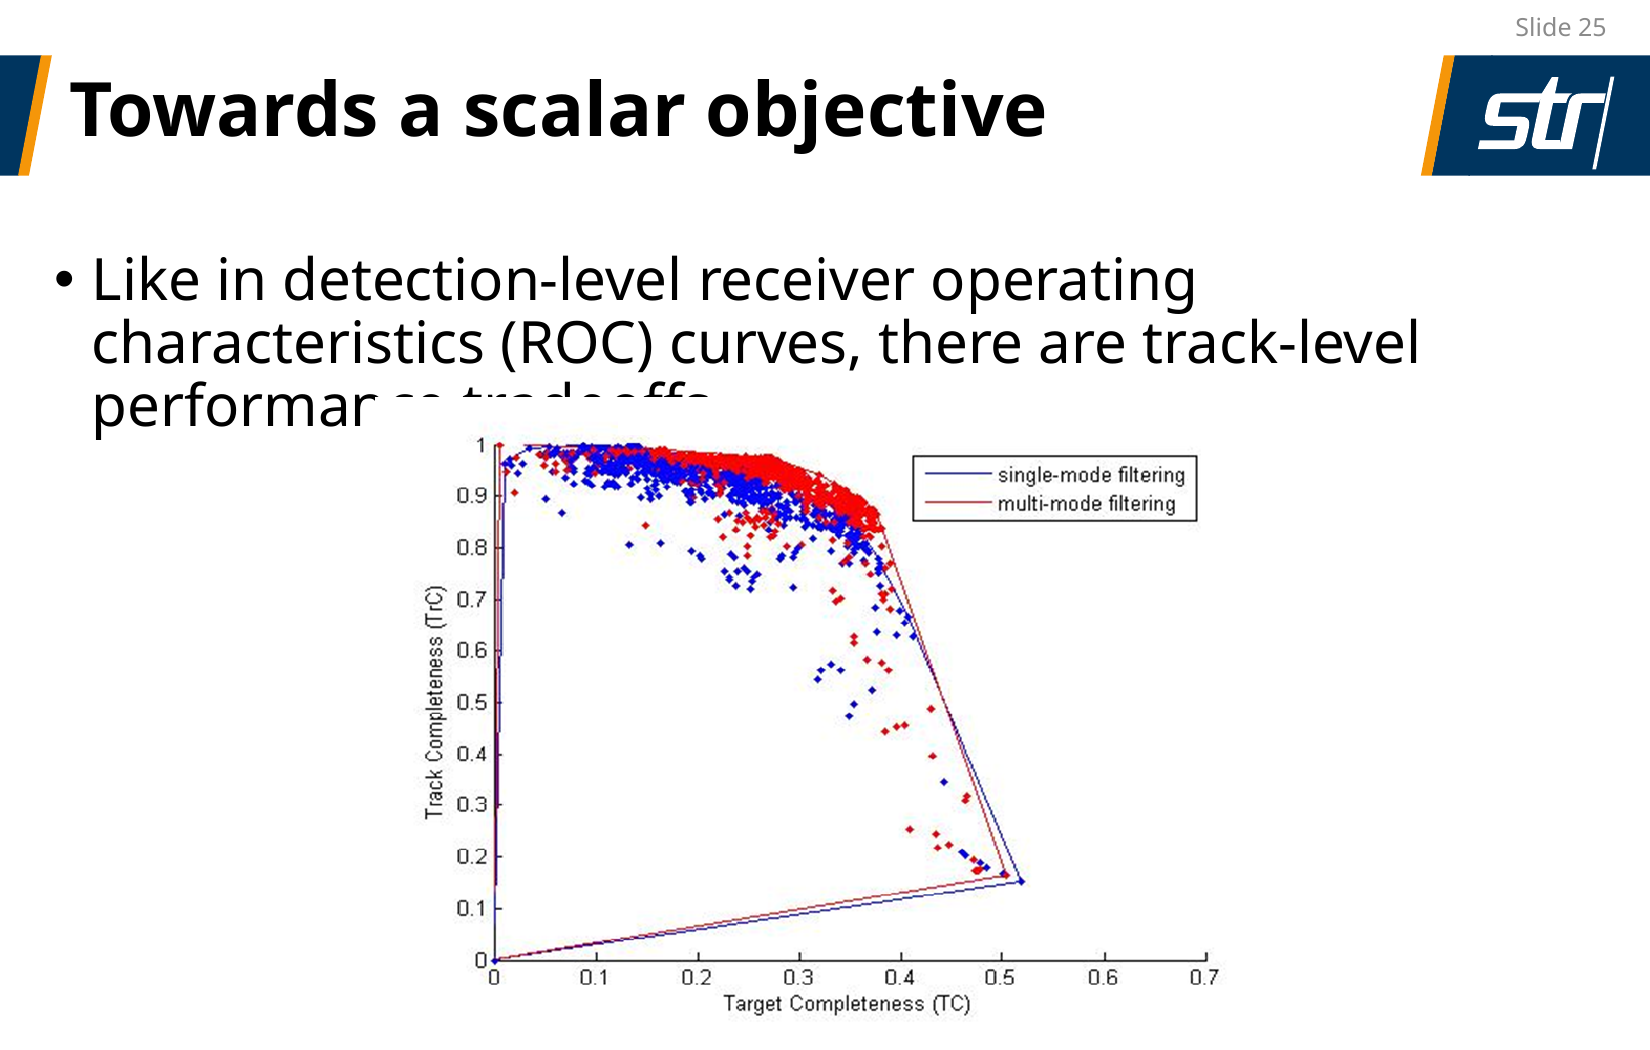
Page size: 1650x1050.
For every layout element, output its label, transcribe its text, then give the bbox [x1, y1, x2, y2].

title Towards a scalar objective [54, 55, 1343, 176]
list Like in detection-level receiver operating characteristics (ROC) curves, there are track-level performance tradeoffs [54, 249, 1596, 1008]
picture [374, 397, 1293, 1030]
slide_number Slide 25 [1403, 8, 1614, 49]
